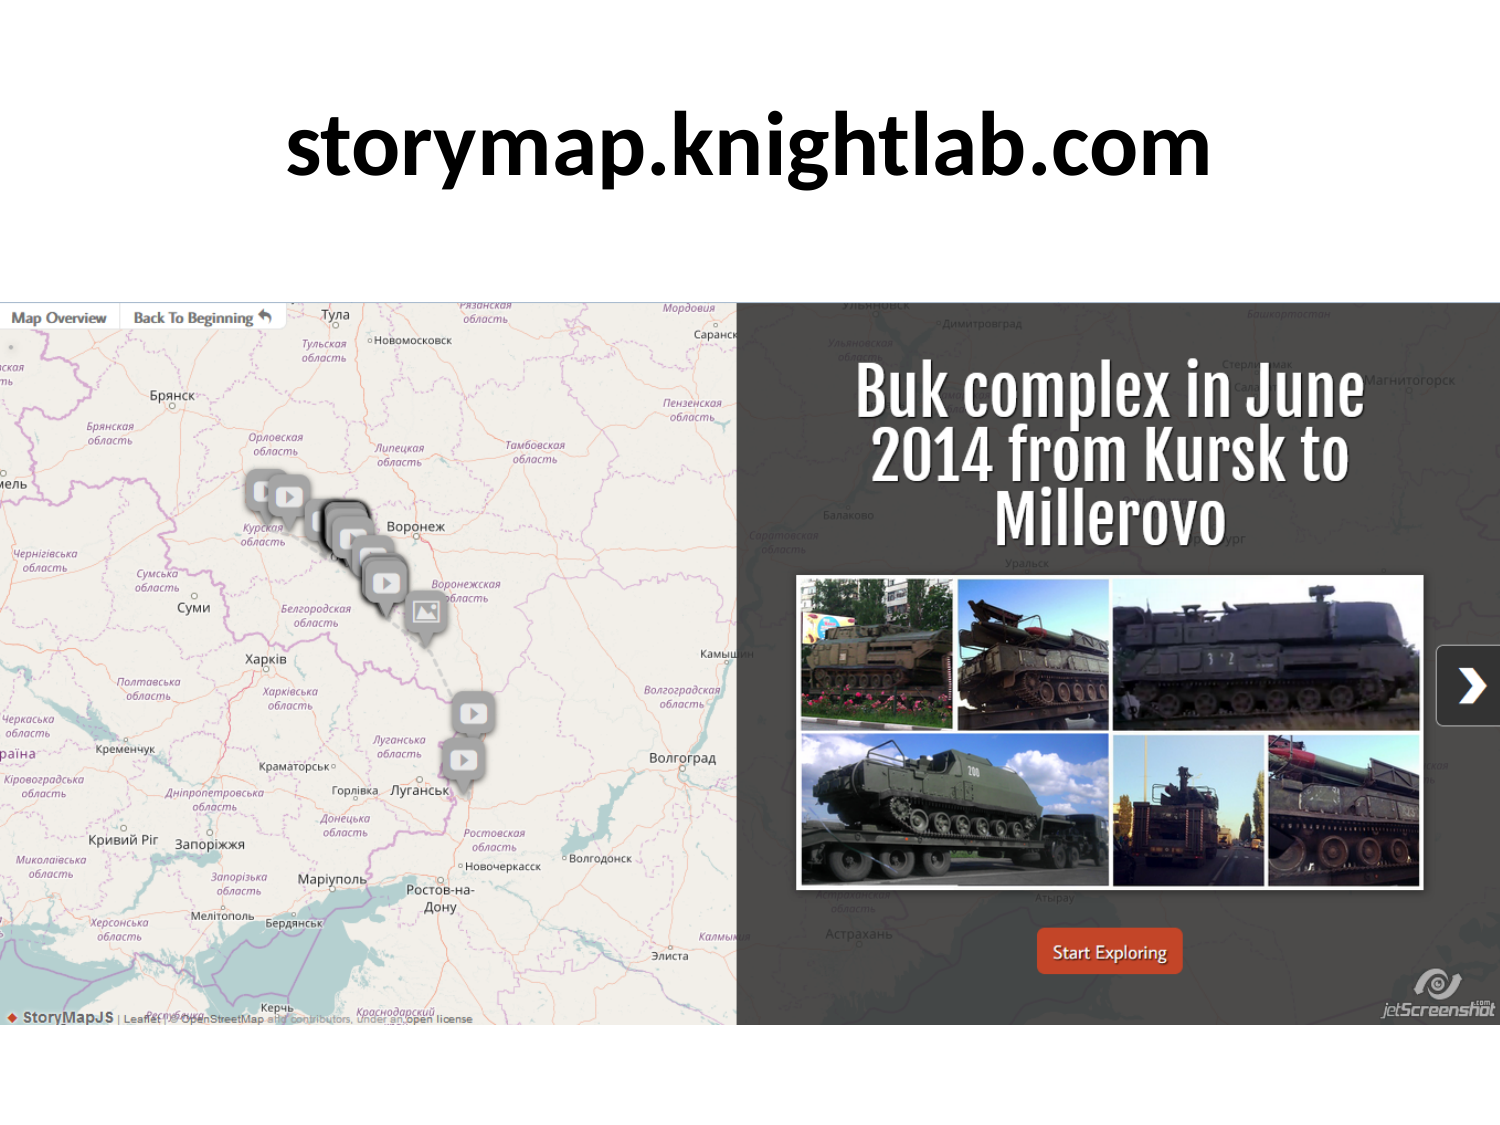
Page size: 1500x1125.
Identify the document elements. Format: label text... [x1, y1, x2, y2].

picture [0, 302, 1500, 1026]
title storymap.knightlab.com [75, 45, 1425, 233]
